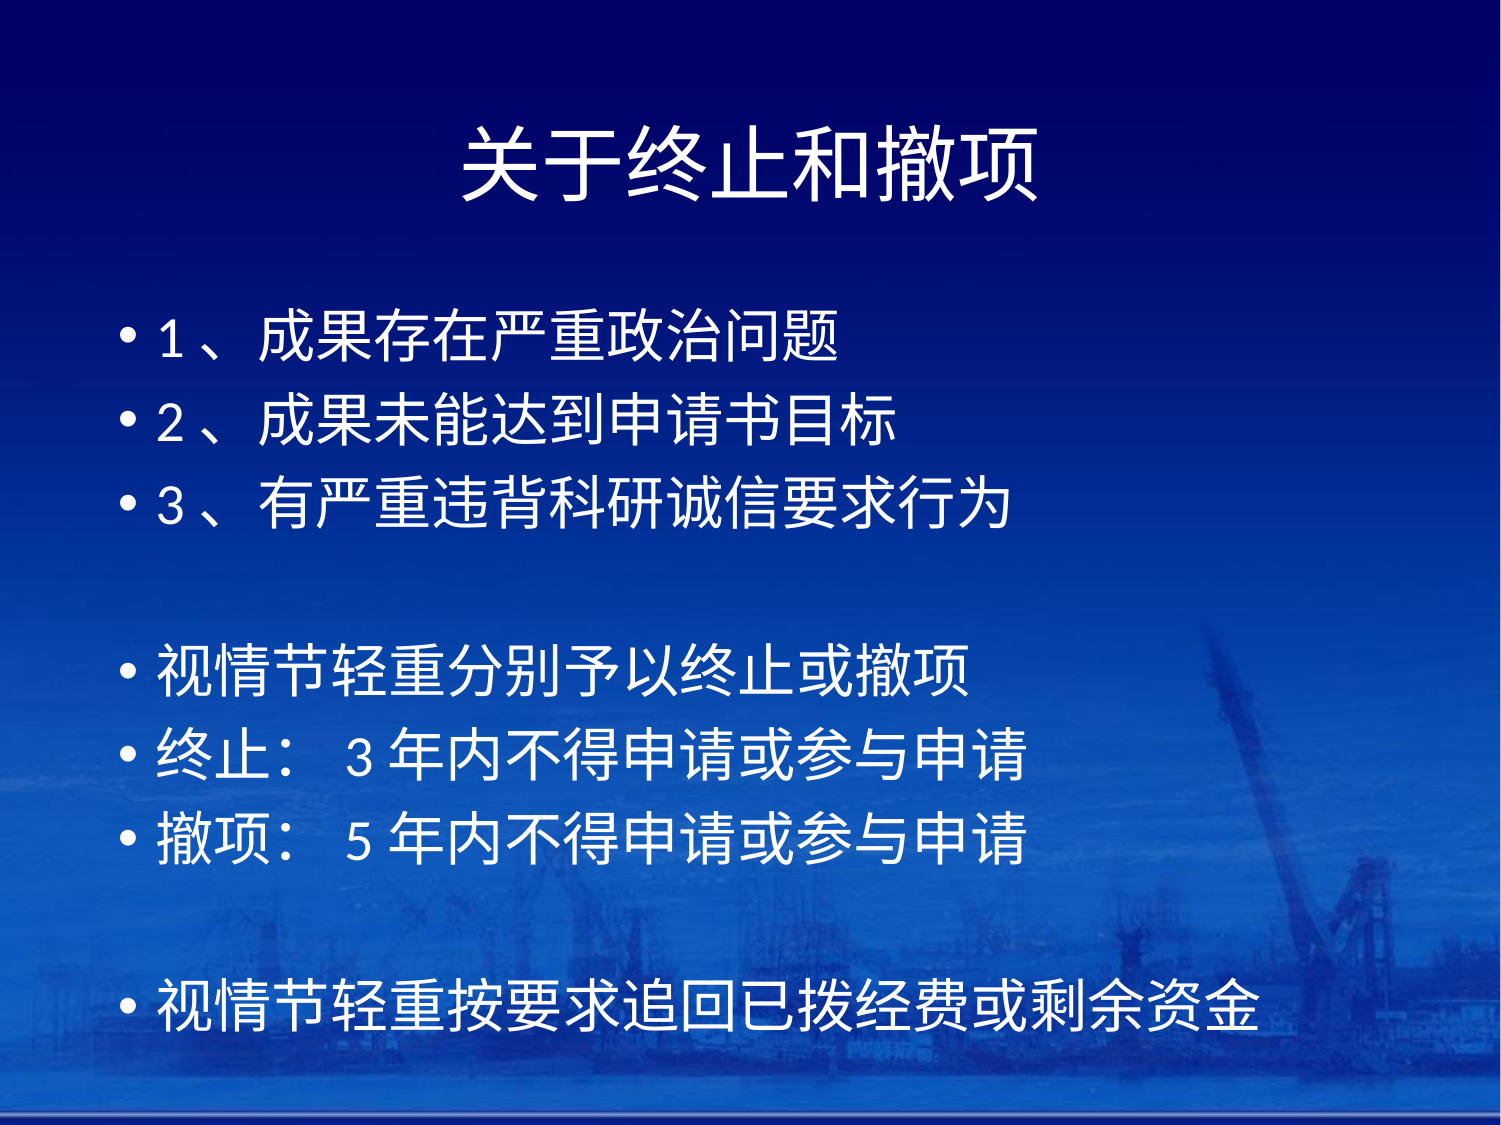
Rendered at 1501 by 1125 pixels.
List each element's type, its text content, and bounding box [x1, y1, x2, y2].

title 关于终止和撤项 [102, 59, 1398, 278]
list 1、成果存在严重政治问题 2、成果未能达到申请书目标 3、有严重违背科研诚信要求行为 视情节轻重分别予以终止或撤项 终止：3年内不得申请或参与申请 撤项：5年内不得申请或参与申请 视情节轻重按要求追回已拨经费或剩余资金 [102, 299, 1398, 1014]
picture [0, 0, 1501, 1125]
